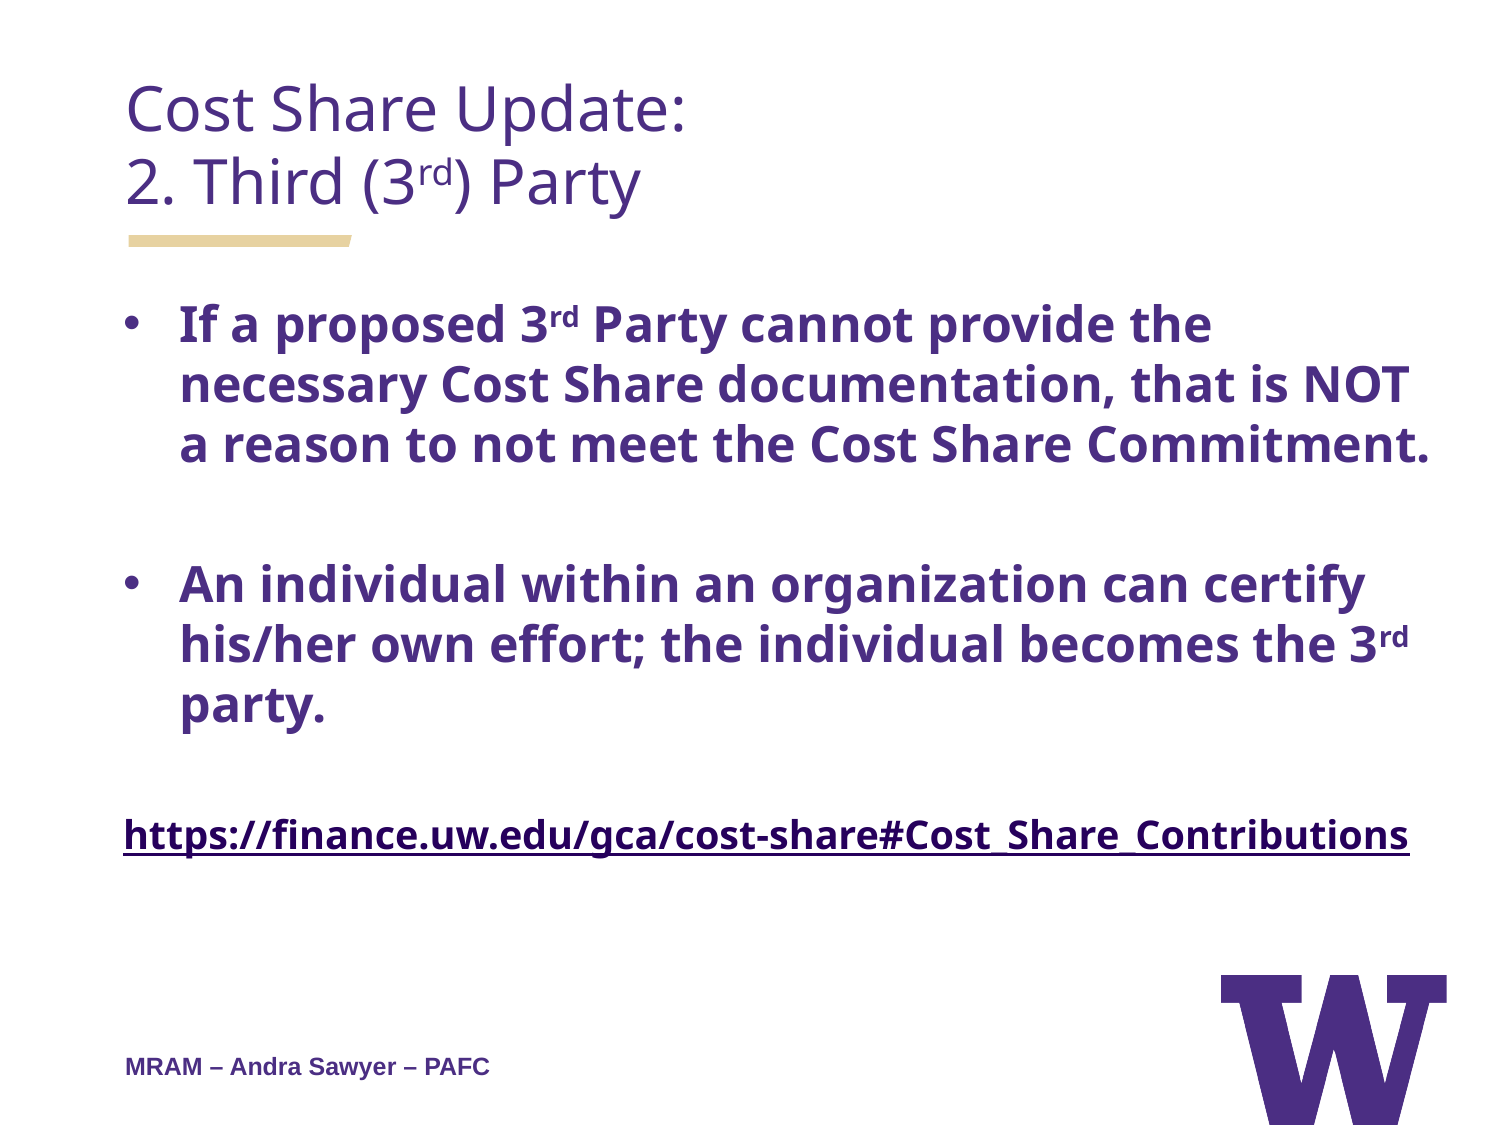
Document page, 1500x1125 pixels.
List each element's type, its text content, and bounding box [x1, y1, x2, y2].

list If a proposed 3rd Party cannot provide the necessary Cost Share documentation, that is NOT a reason to not meet the Cost Share Commitment. An individual within an organization can certify his/her own effort; the individual becomes the 3rd party. https://finance.uw.edu/gca/cost-share#Cost_Share_Contributions [108, 284, 1453, 944]
list Cost Share Update: 2. Third (3rd) Party [110, 60, 1453, 224]
text_box MRAM – Andra Sawyer – PAFC [110, 1033, 1297, 1088]
picture [128, 235, 352, 247]
picture [1221, 975, 1447, 1125]
